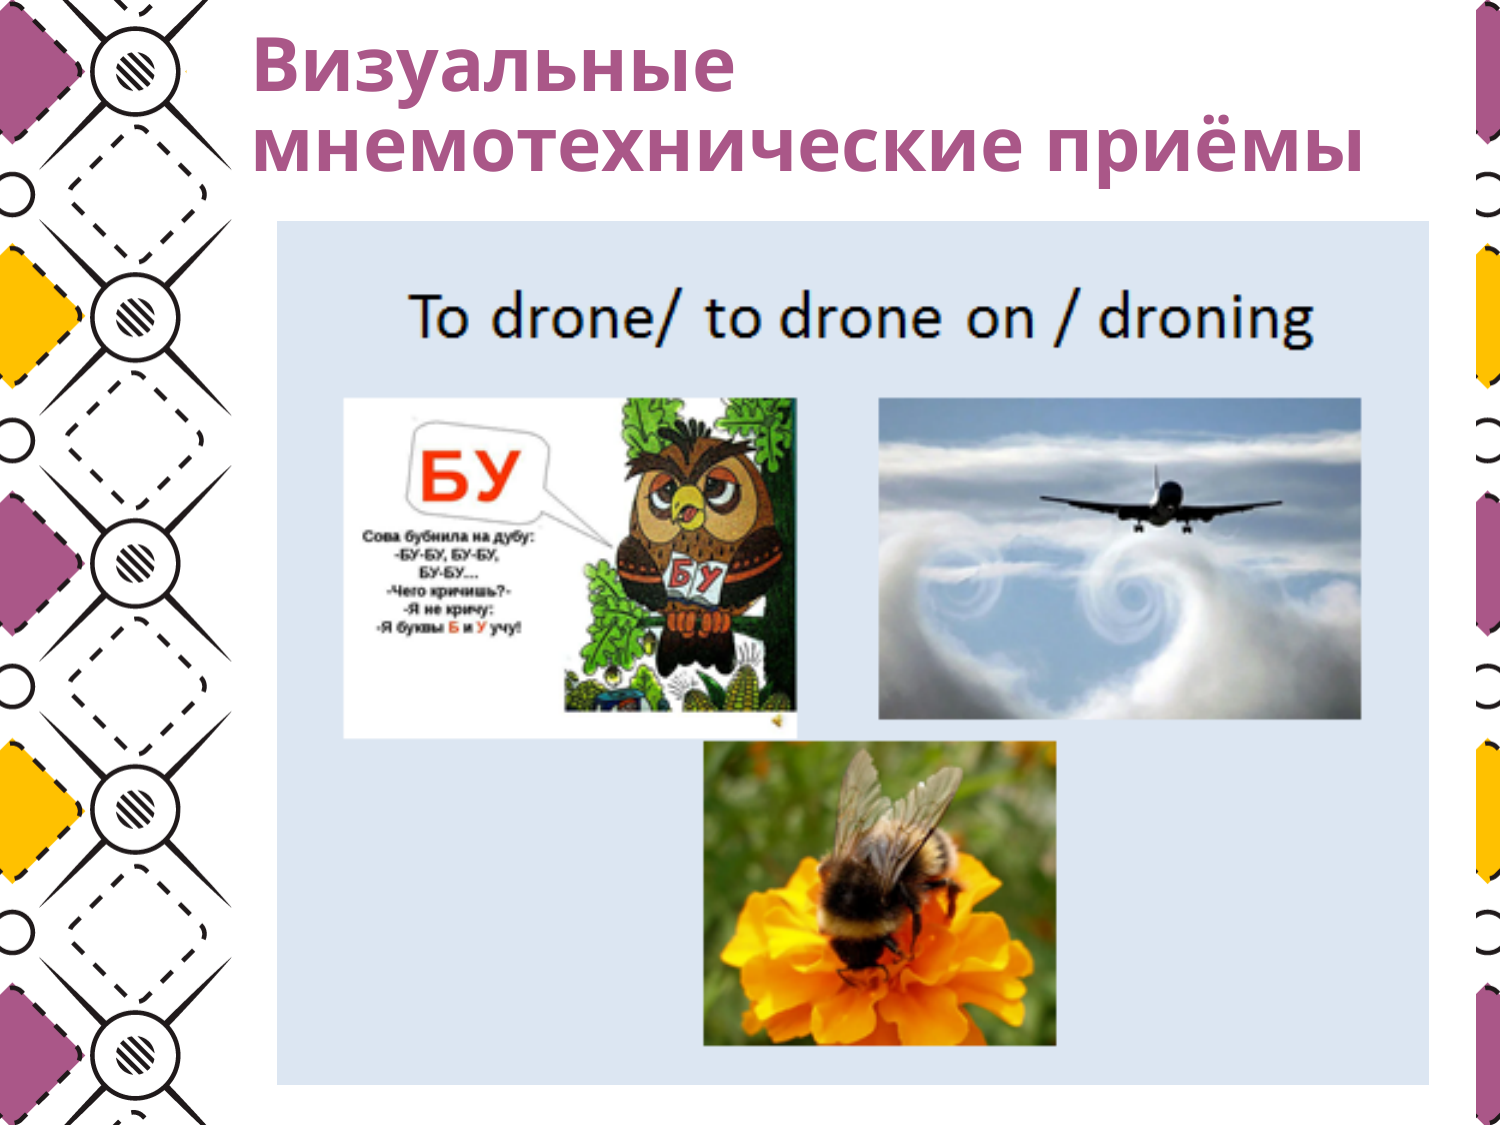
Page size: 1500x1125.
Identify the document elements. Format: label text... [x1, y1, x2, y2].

picture [0, 0, 1500, 1125]
title Визуальные мнемотехнические приёмы [235, 40, 1395, 175]
